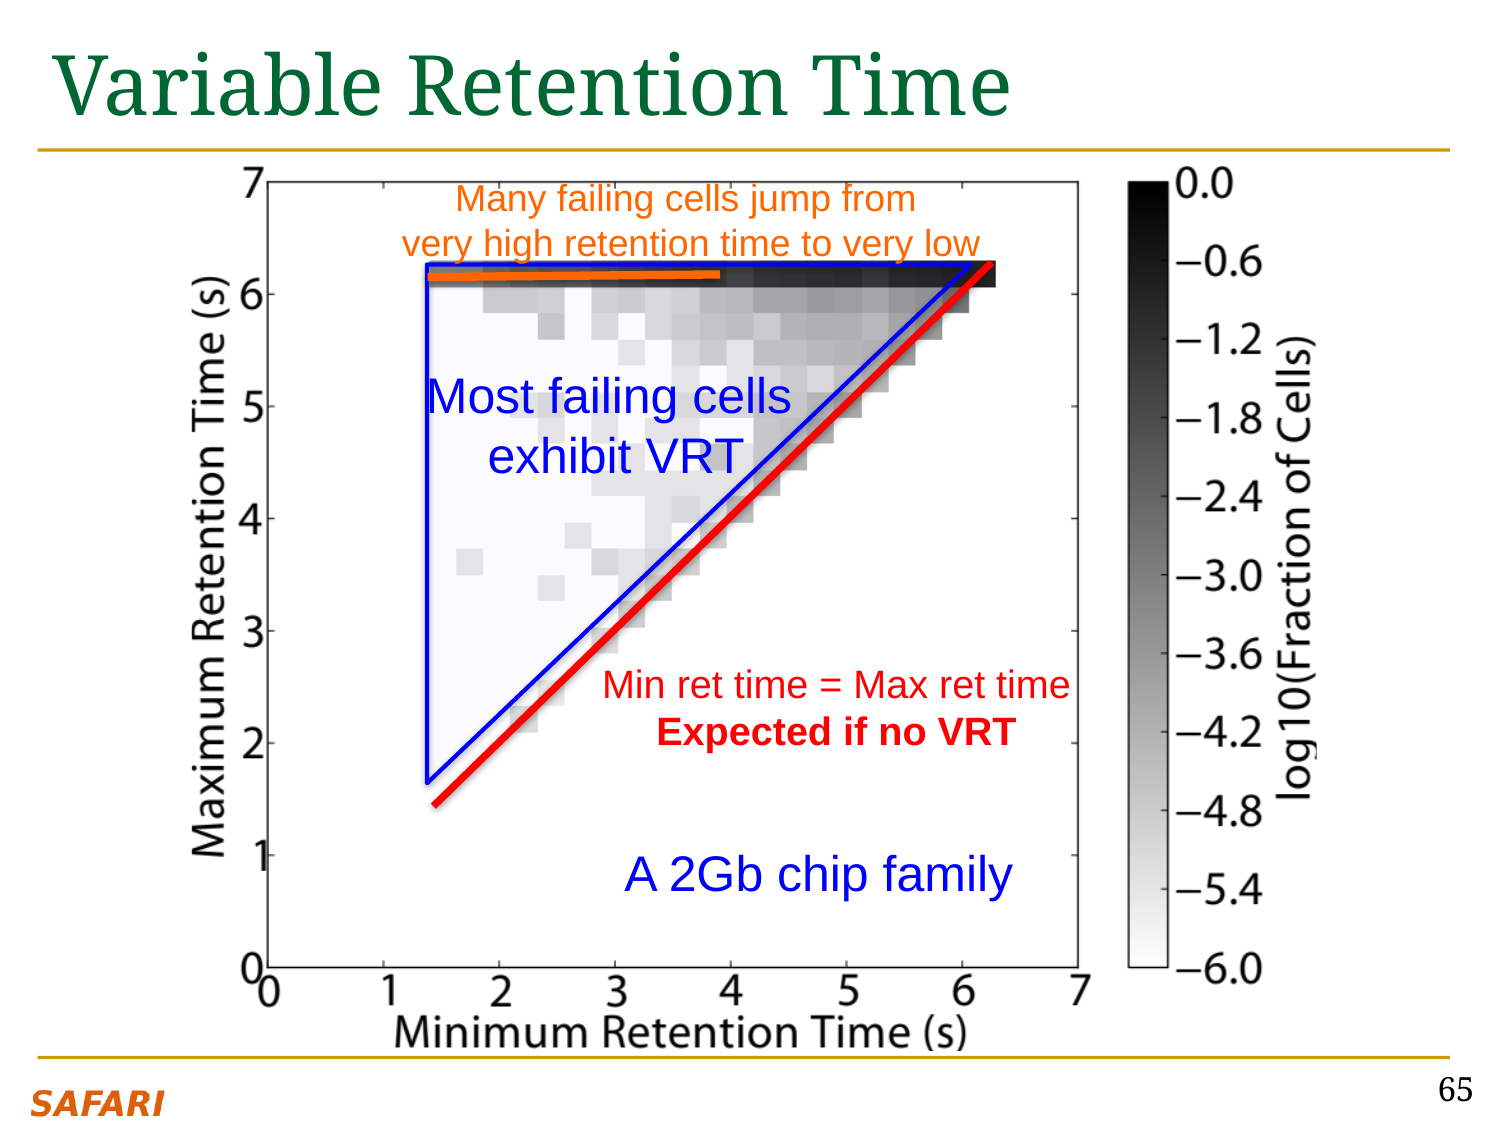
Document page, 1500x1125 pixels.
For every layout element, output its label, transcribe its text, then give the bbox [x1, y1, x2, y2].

slide_number 65 [1139, 1045, 1490, 1121]
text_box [433, 262, 992, 807]
picture [191, 166, 1317, 1051]
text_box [427, 274, 721, 278]
title Variable Retention Time [37, 24, 1450, 170]
picture [29, 1083, 169, 1124]
